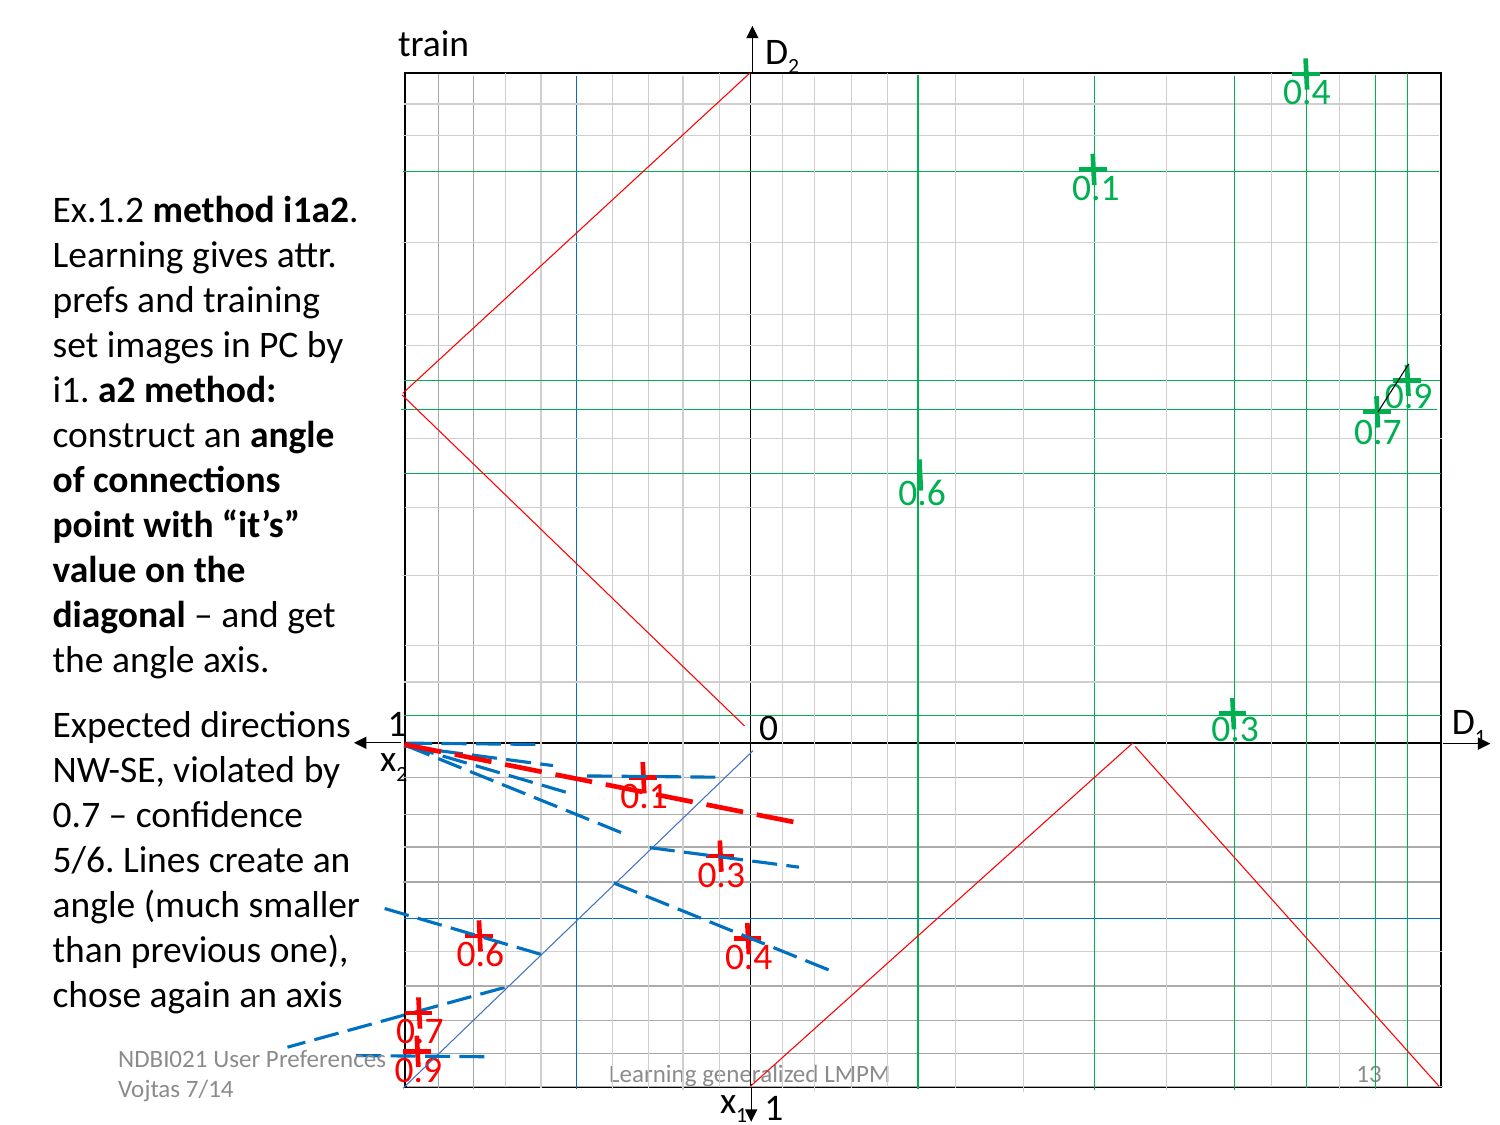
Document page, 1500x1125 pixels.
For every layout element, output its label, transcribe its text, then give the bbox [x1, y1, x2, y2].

text_box Ex.1.2 method i1a2. Learning gives attr. prefs and training set images in PC by i1. a2 method: construct an angle of connections point with “it’s” value on the diagonal – and get the angle axis. Expected directions NW-SE, violated by 0.7 – confidence 5/6. Lines create an angle (much smaller than previous one), chose again an axis [37, 177, 354, 1023]
slide_number NDBI021 User Preferences Vojtas 7/14 [103, 1042, 354, 1103]
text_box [354, 12, 1500, 1125]
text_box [287, 987, 354, 1048]
